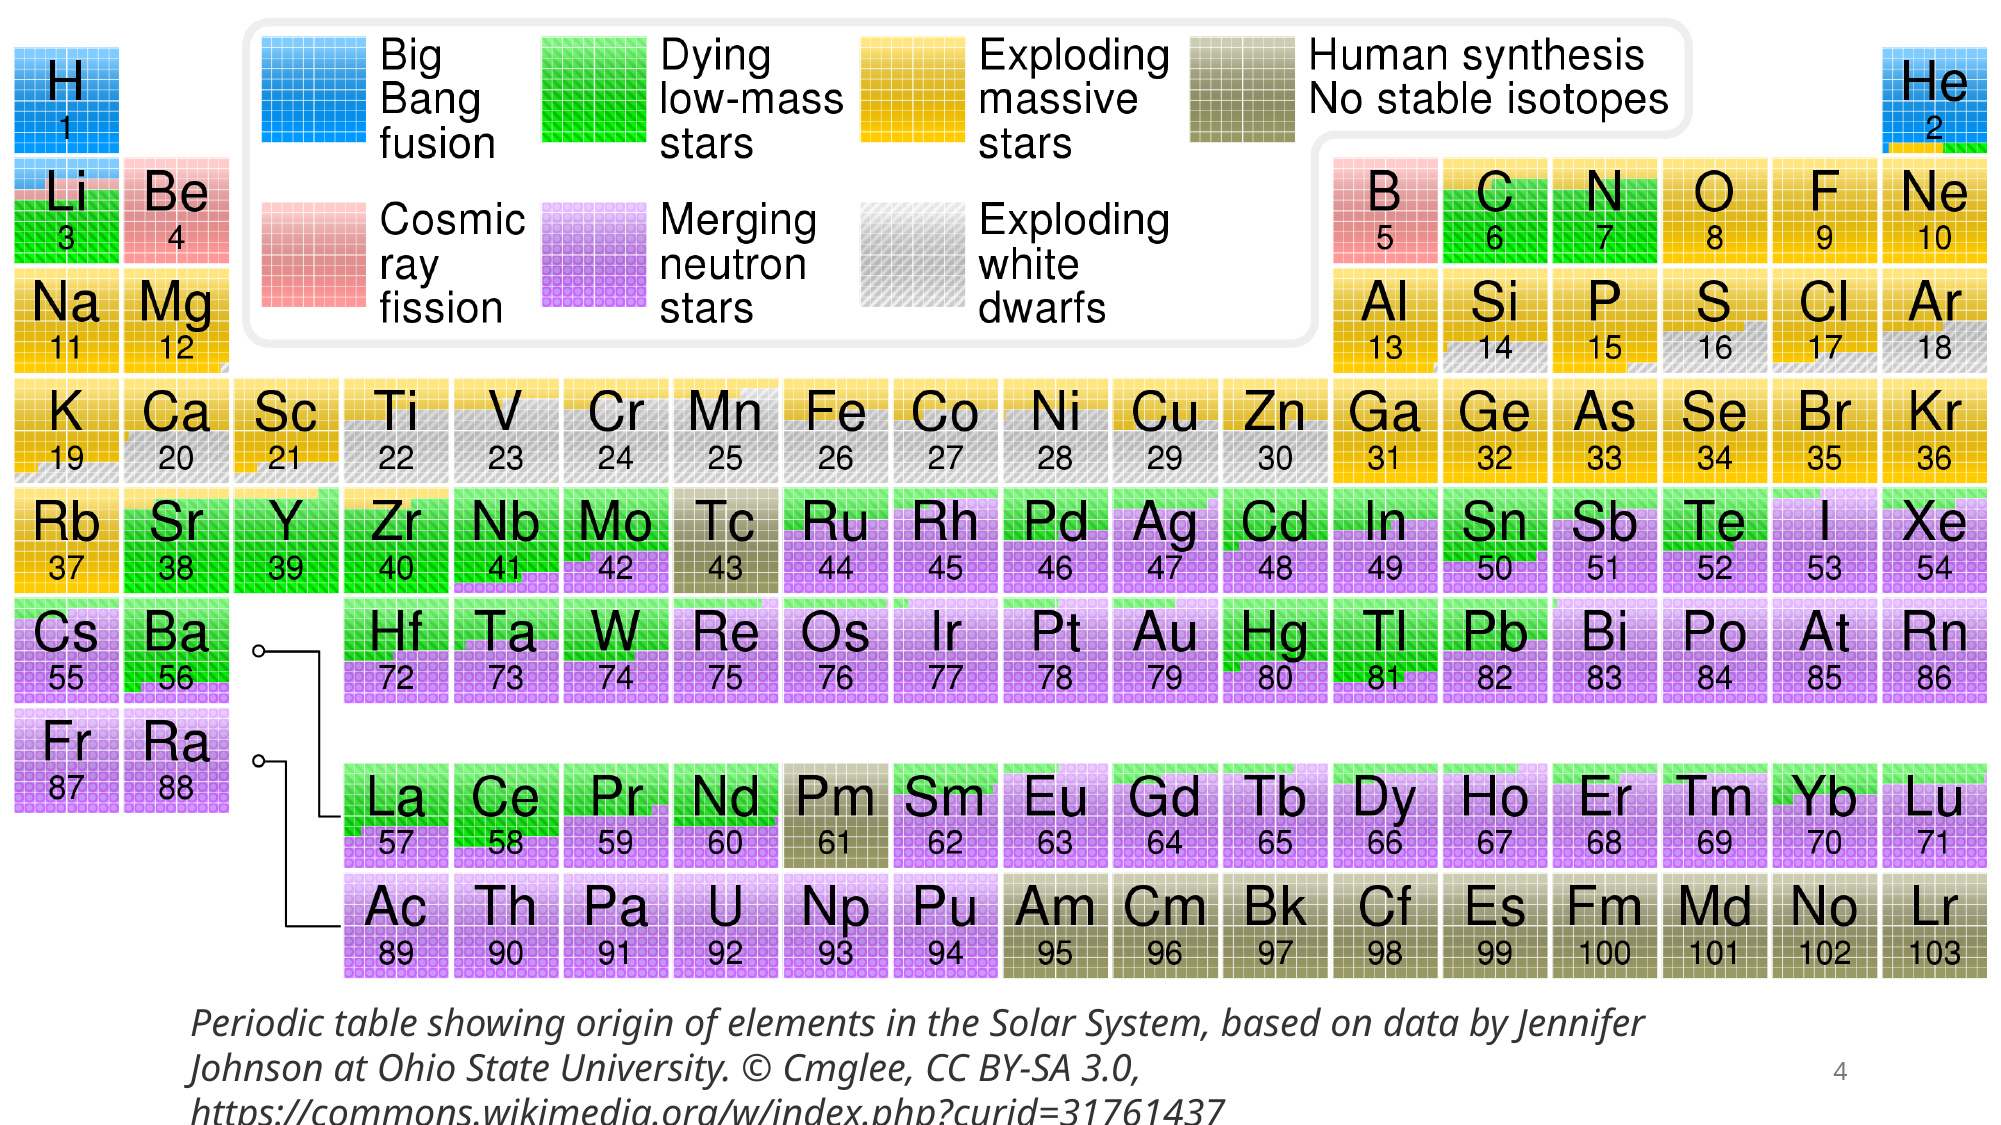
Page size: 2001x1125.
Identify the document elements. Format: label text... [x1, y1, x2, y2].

slide_number 4 [1412, 1042, 1863, 1103]
text_box Periodic table showing origin of elements in the Solar System, based on data by Jennifer Johnson at Ohio State University. © Cmglee, CC BY-SA 3.0, https://commons.wikimedia.org/w/index.php?curid=31761437 [175, 1003, 1796, 1125]
picture [0, 1, 2000, 1003]
